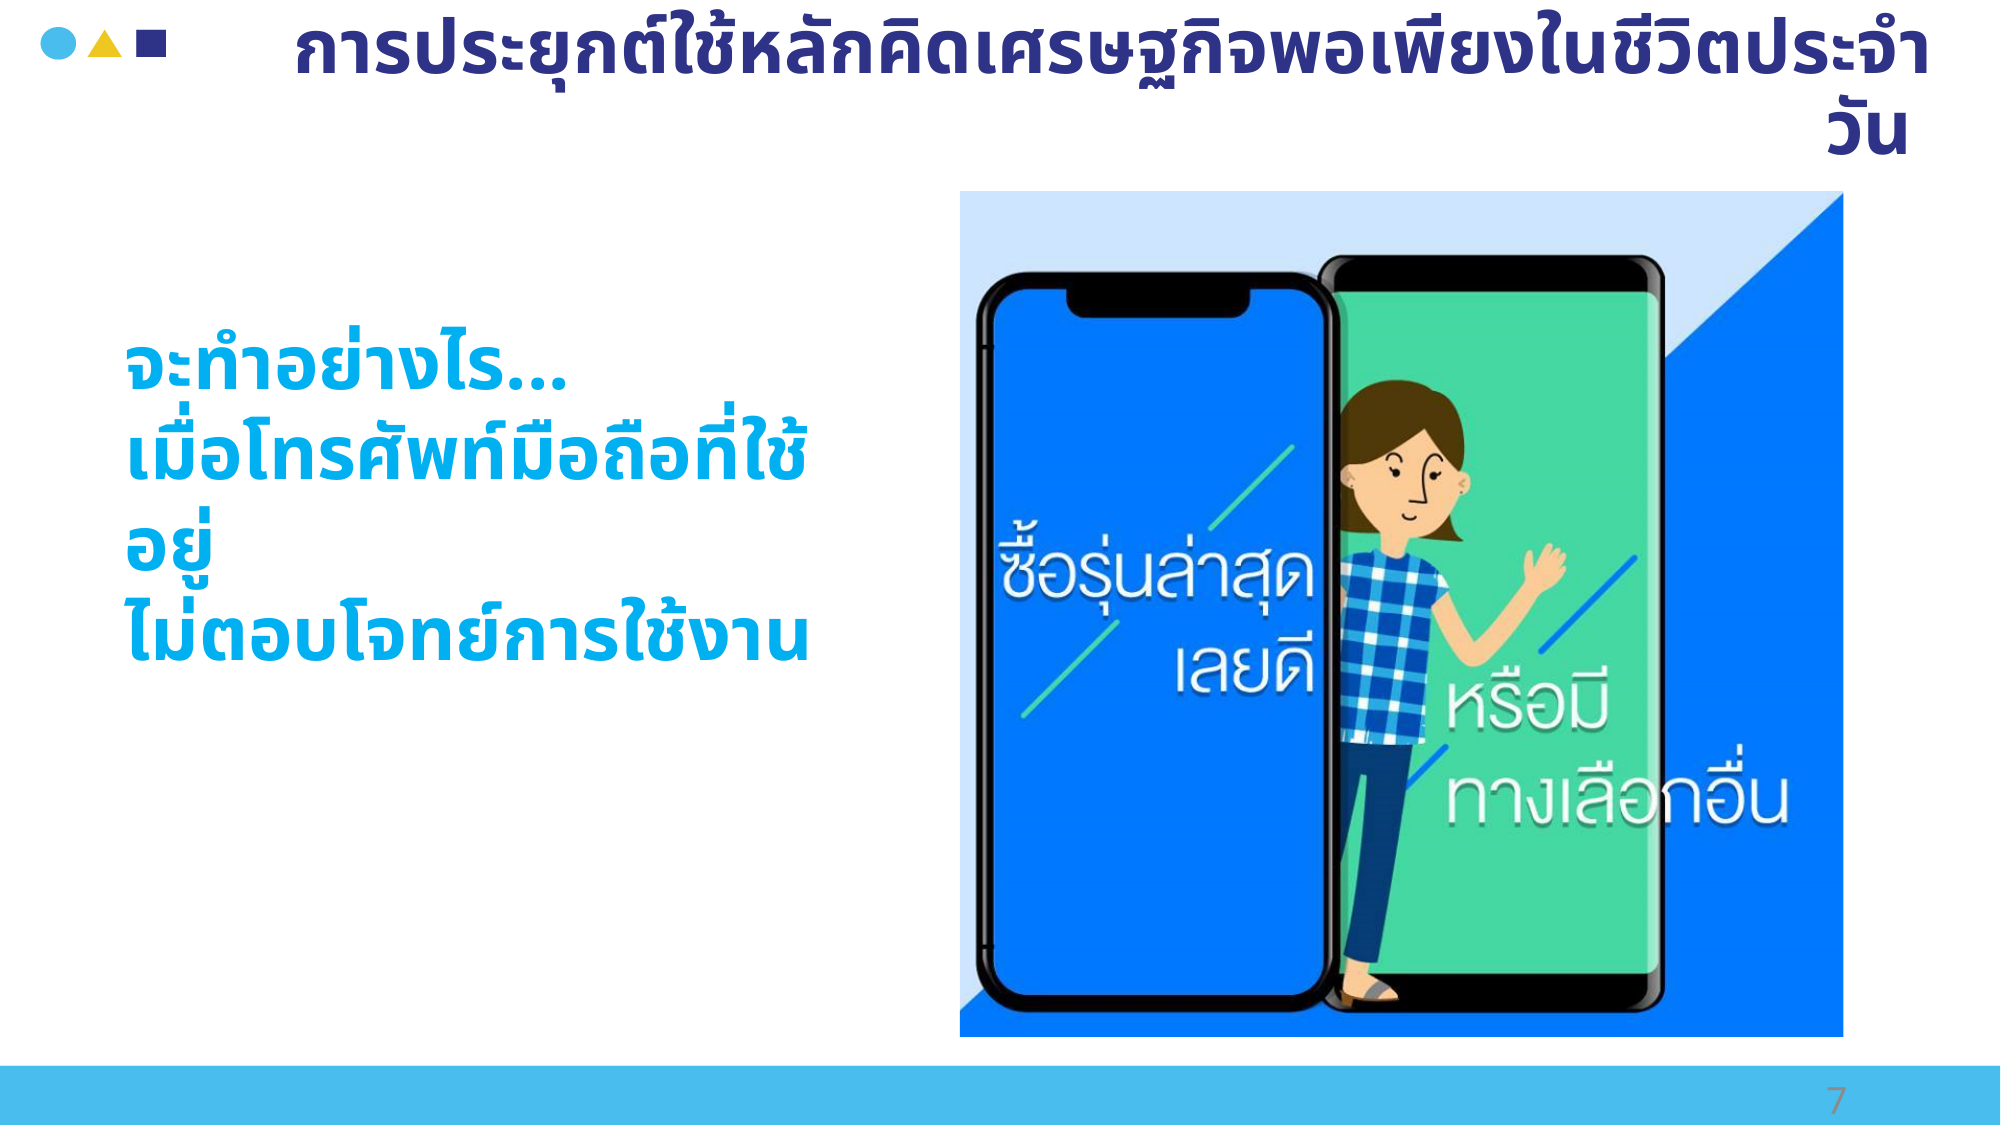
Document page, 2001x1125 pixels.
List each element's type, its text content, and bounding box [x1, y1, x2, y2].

text_box การประยุกต์ใช้หลักคิดเศรษฐกิจพอเพียงในชีวิตประจำวัน [221, 0, 1947, 179]
picture [0, 0, 2001, 1125]
text_box จะทำอย่างไร... เมื่อโทรศัพท์มือถือที่ใช้อยู่ ไม่ตอบโจทย์การใช้งาน [109, 307, 899, 683]
slide_number 7 [1412, 1072, 1863, 1125]
